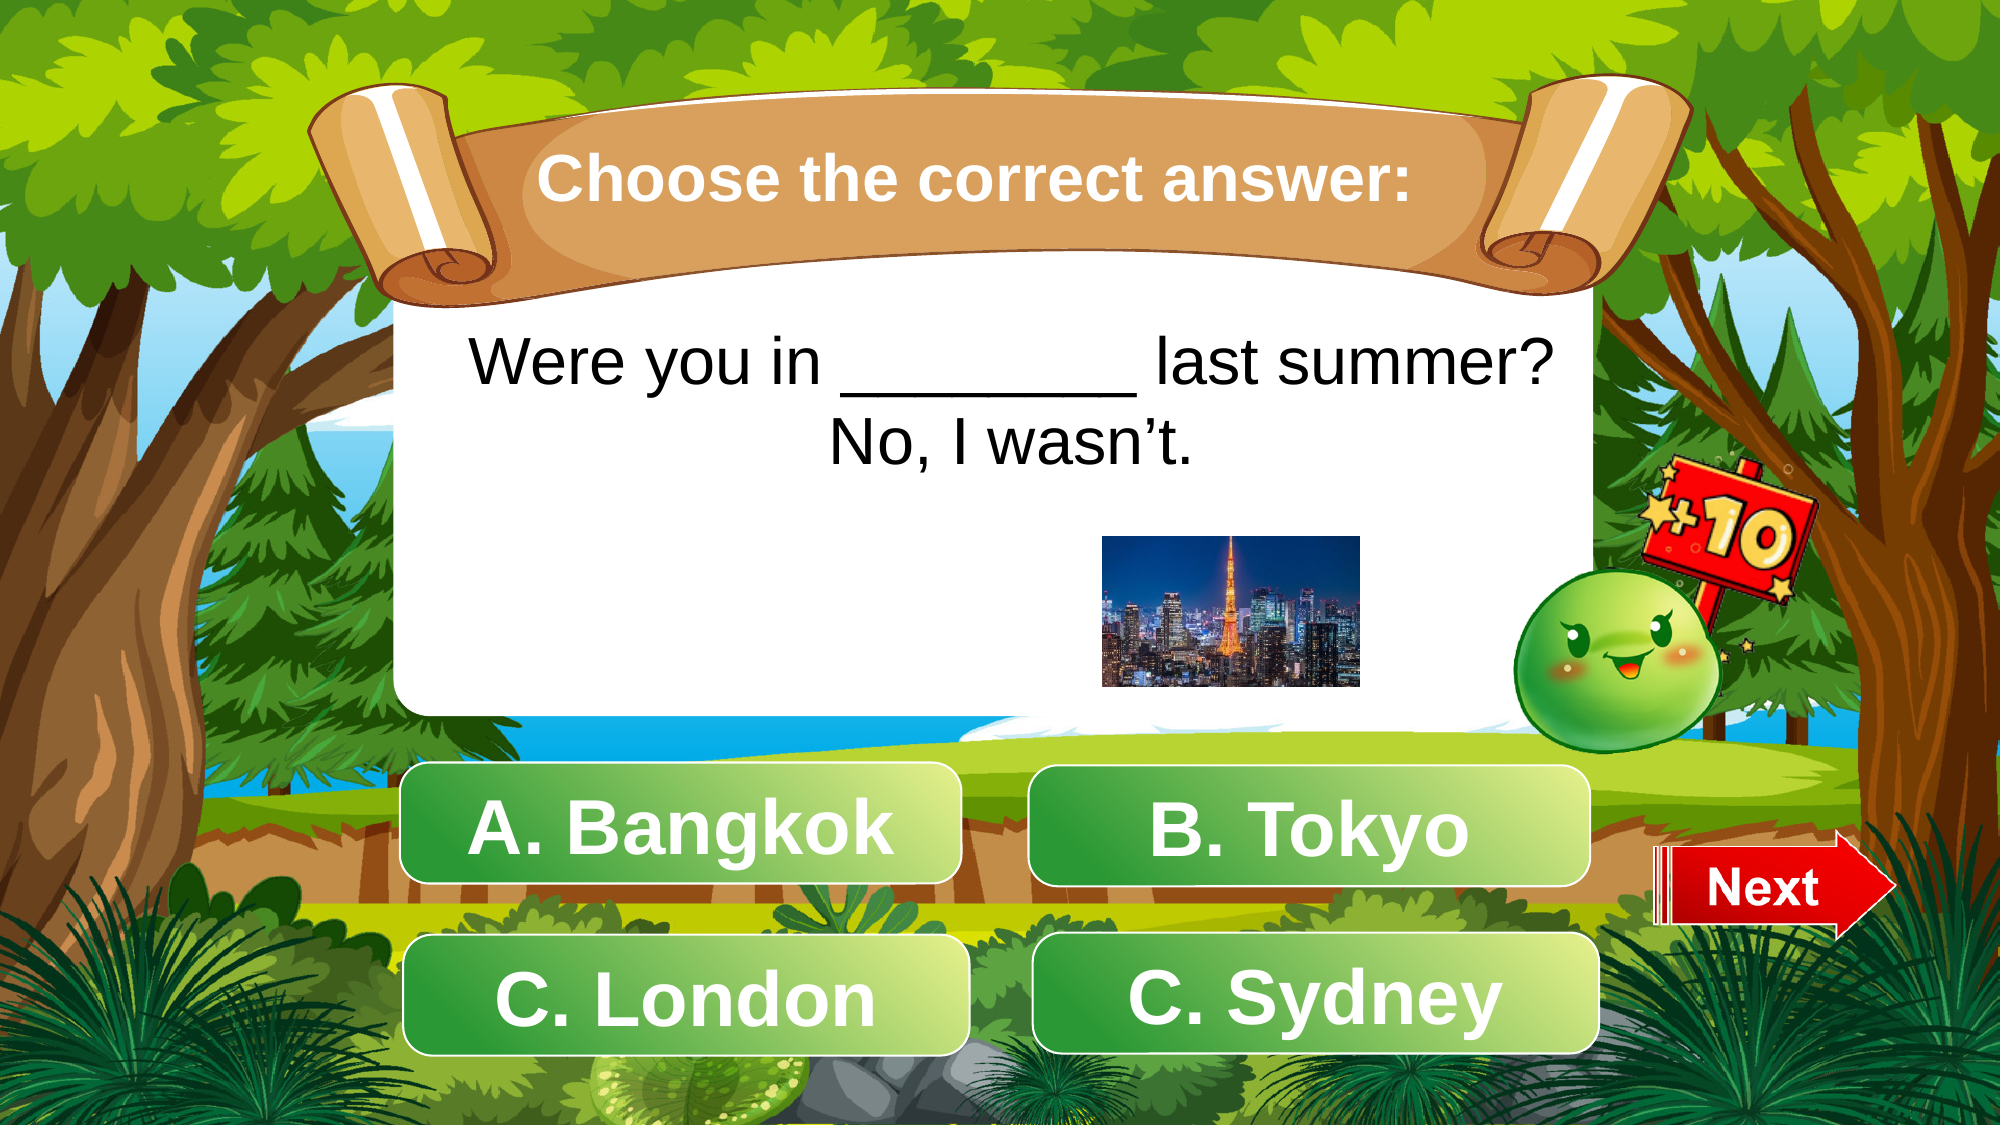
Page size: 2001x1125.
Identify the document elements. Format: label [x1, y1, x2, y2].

text_box [307, 69, 1694, 309]
text_box [1493, 414, 1829, 772]
picture [0, 0, 2000, 1125]
